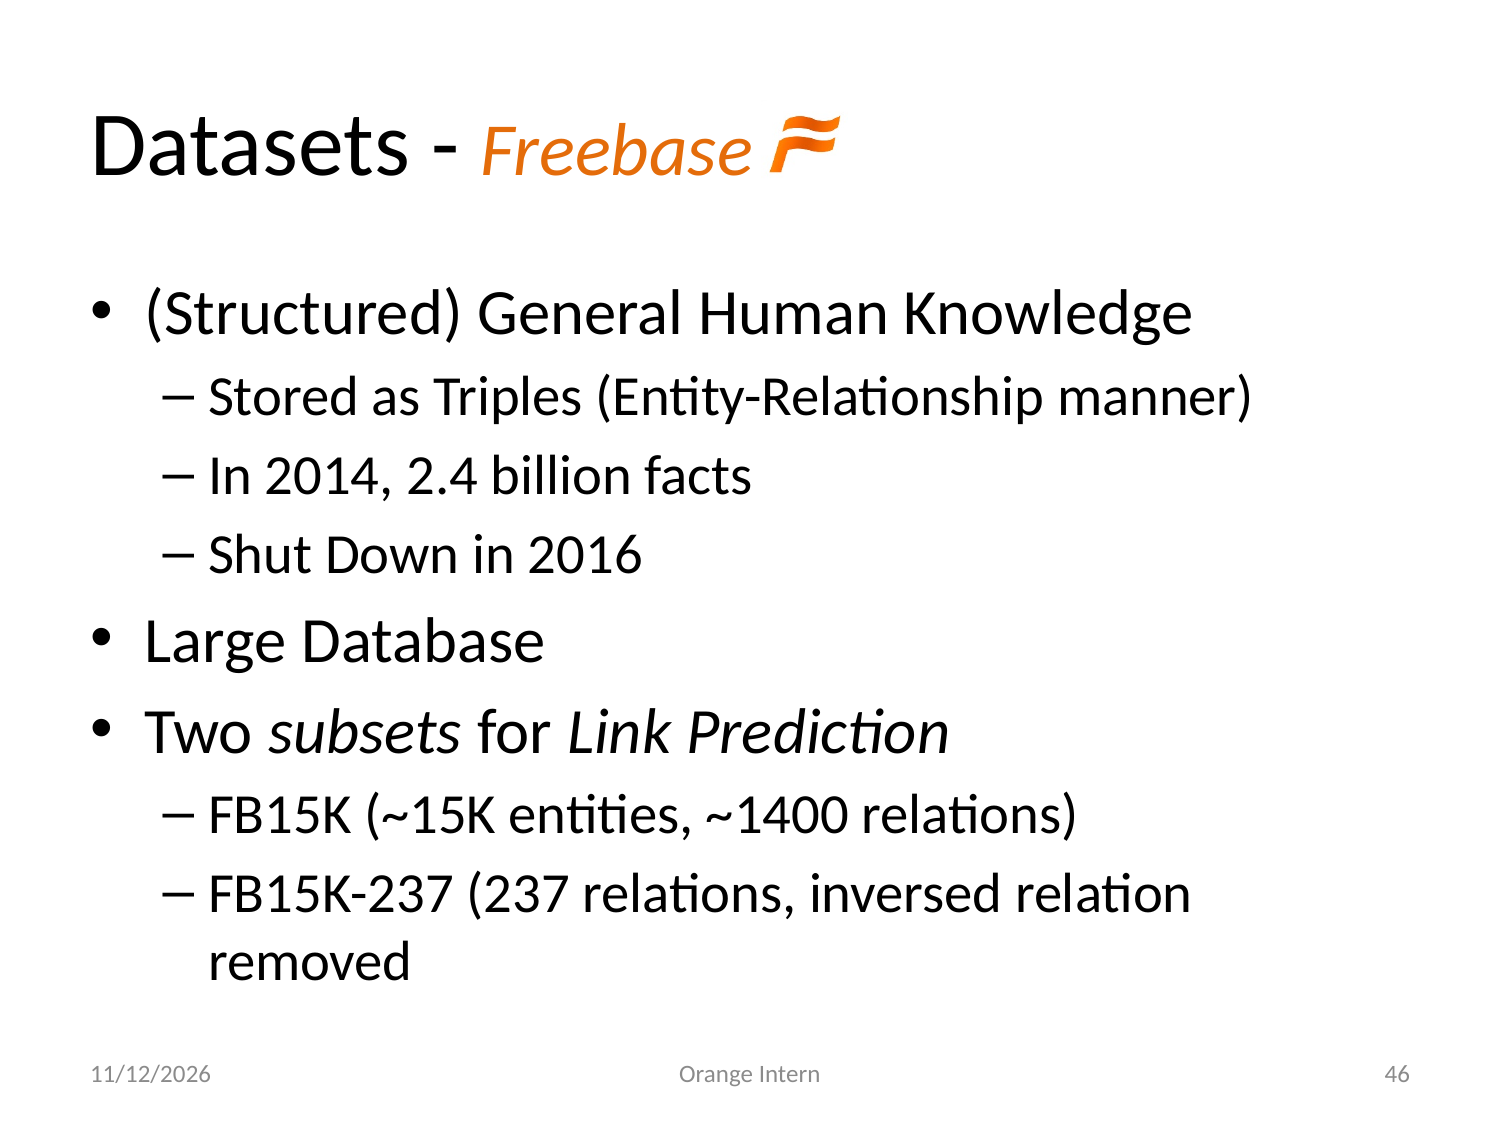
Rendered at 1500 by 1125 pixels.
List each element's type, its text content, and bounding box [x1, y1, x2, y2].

footer Orange Intern [512, 1042, 988, 1103]
slide_number 46 [1074, 1042, 1425, 1103]
list (Structured) General Human Knowledge Stored as Triples (Entity-Relationship manner) In 2014, 2.4 billion facts Shut Down in 2016 Large Database Two subsets for Link Prediction FB15K (~15K entities, ~1400 relations) FB15K-237 (237 relations, inversed relation removed [75, 262, 1425, 1005]
title Datasets - Freebase [75, 45, 1425, 233]
picture [761, 99, 848, 187]
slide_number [75, 1042, 425, 1103]
